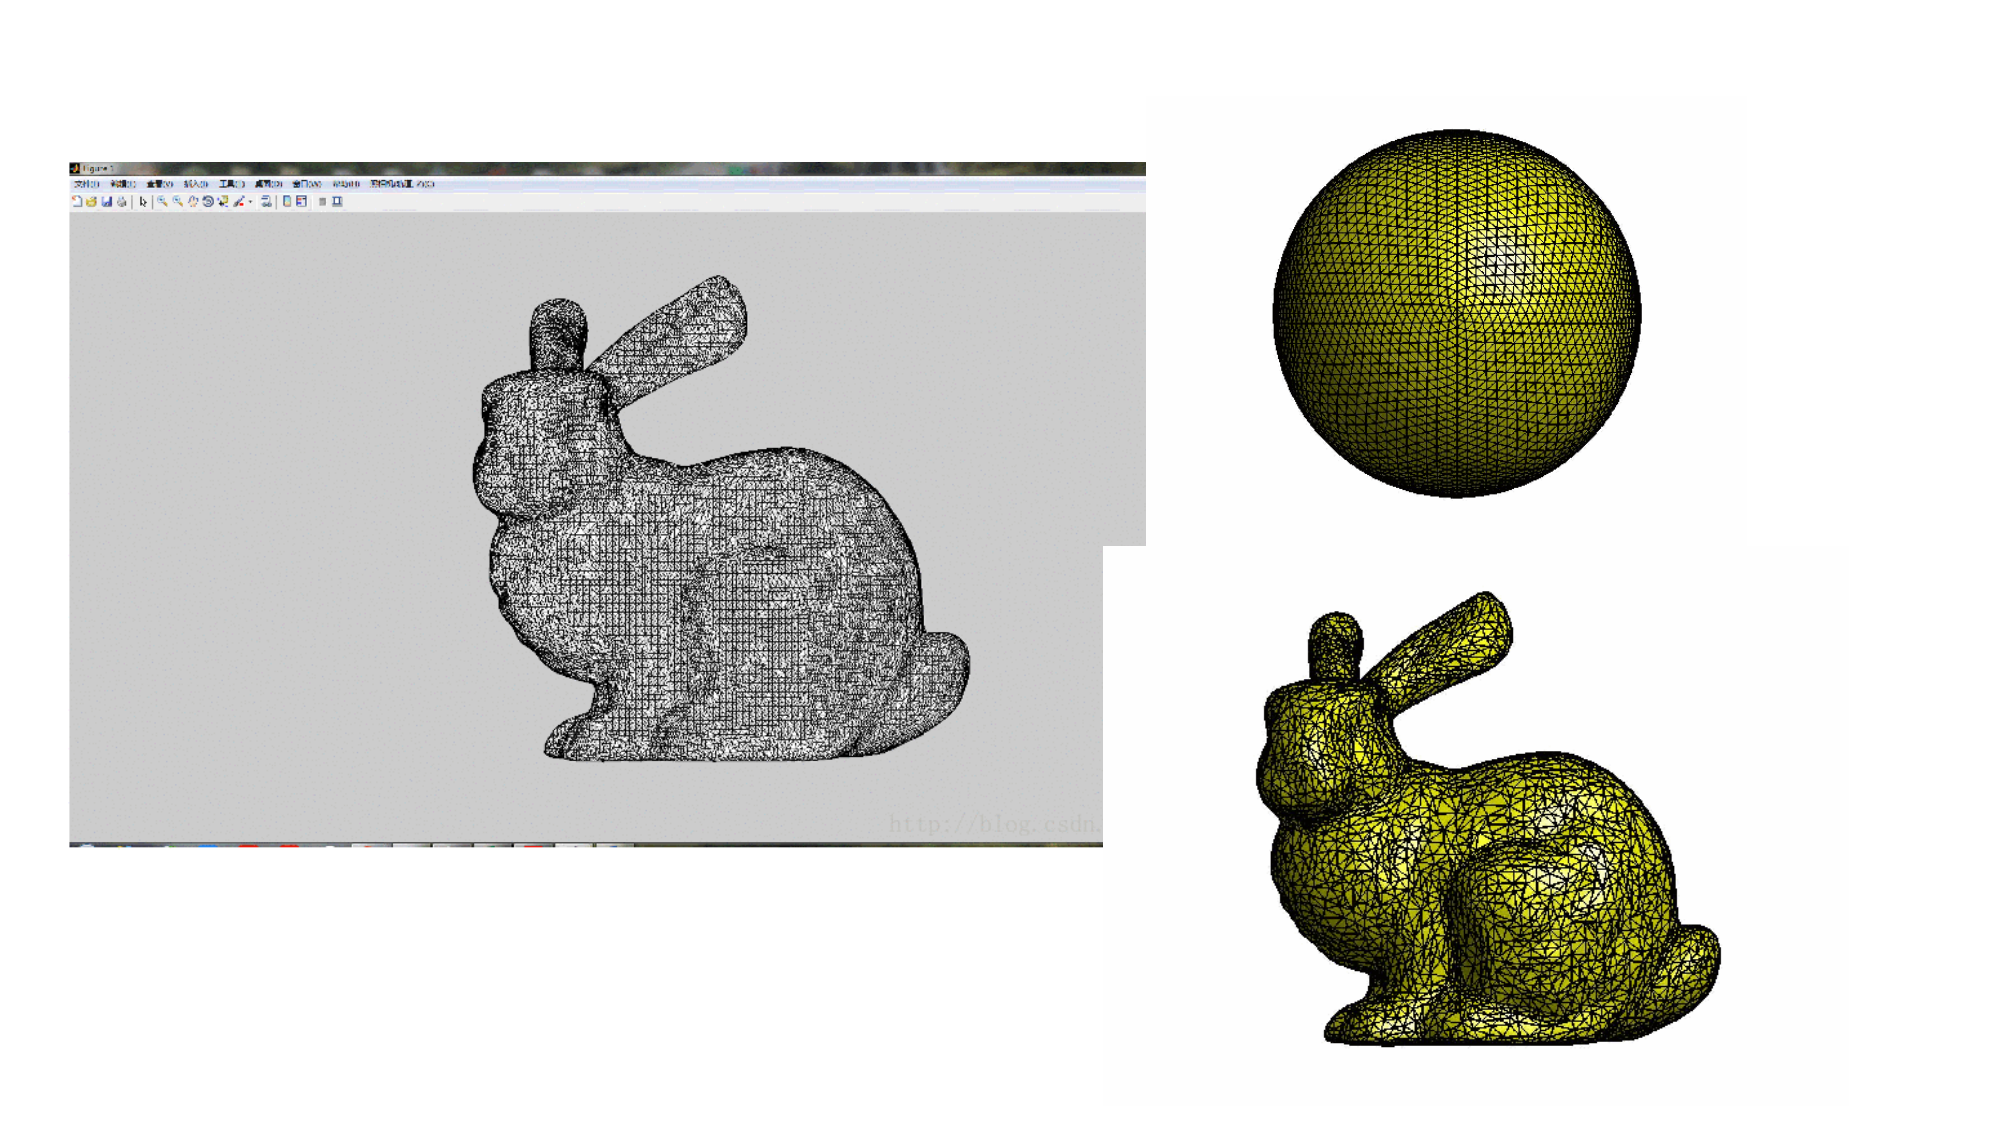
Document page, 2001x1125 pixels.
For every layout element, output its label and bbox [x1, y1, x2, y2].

picture [67, 96, 1849, 1106]
